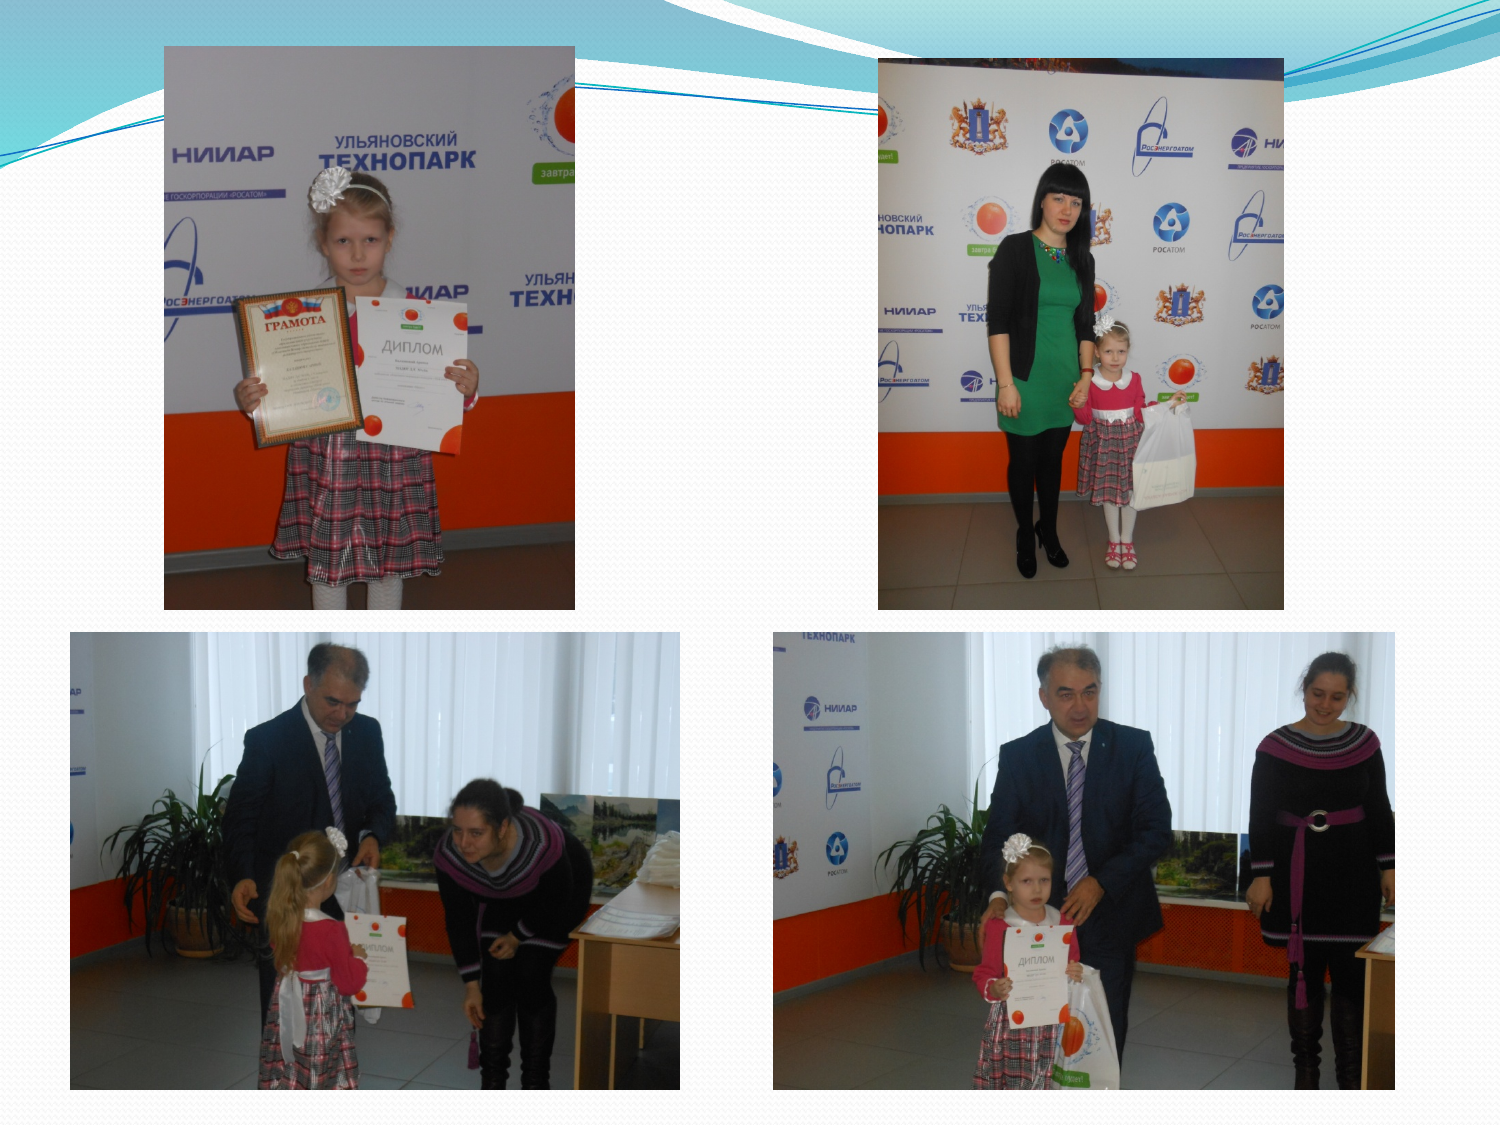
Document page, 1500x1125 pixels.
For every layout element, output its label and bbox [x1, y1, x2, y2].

picture [773, 632, 1395, 1091]
list [70, 632, 680, 1090]
picture [163, 46, 575, 610]
picture [878, 58, 1284, 610]
